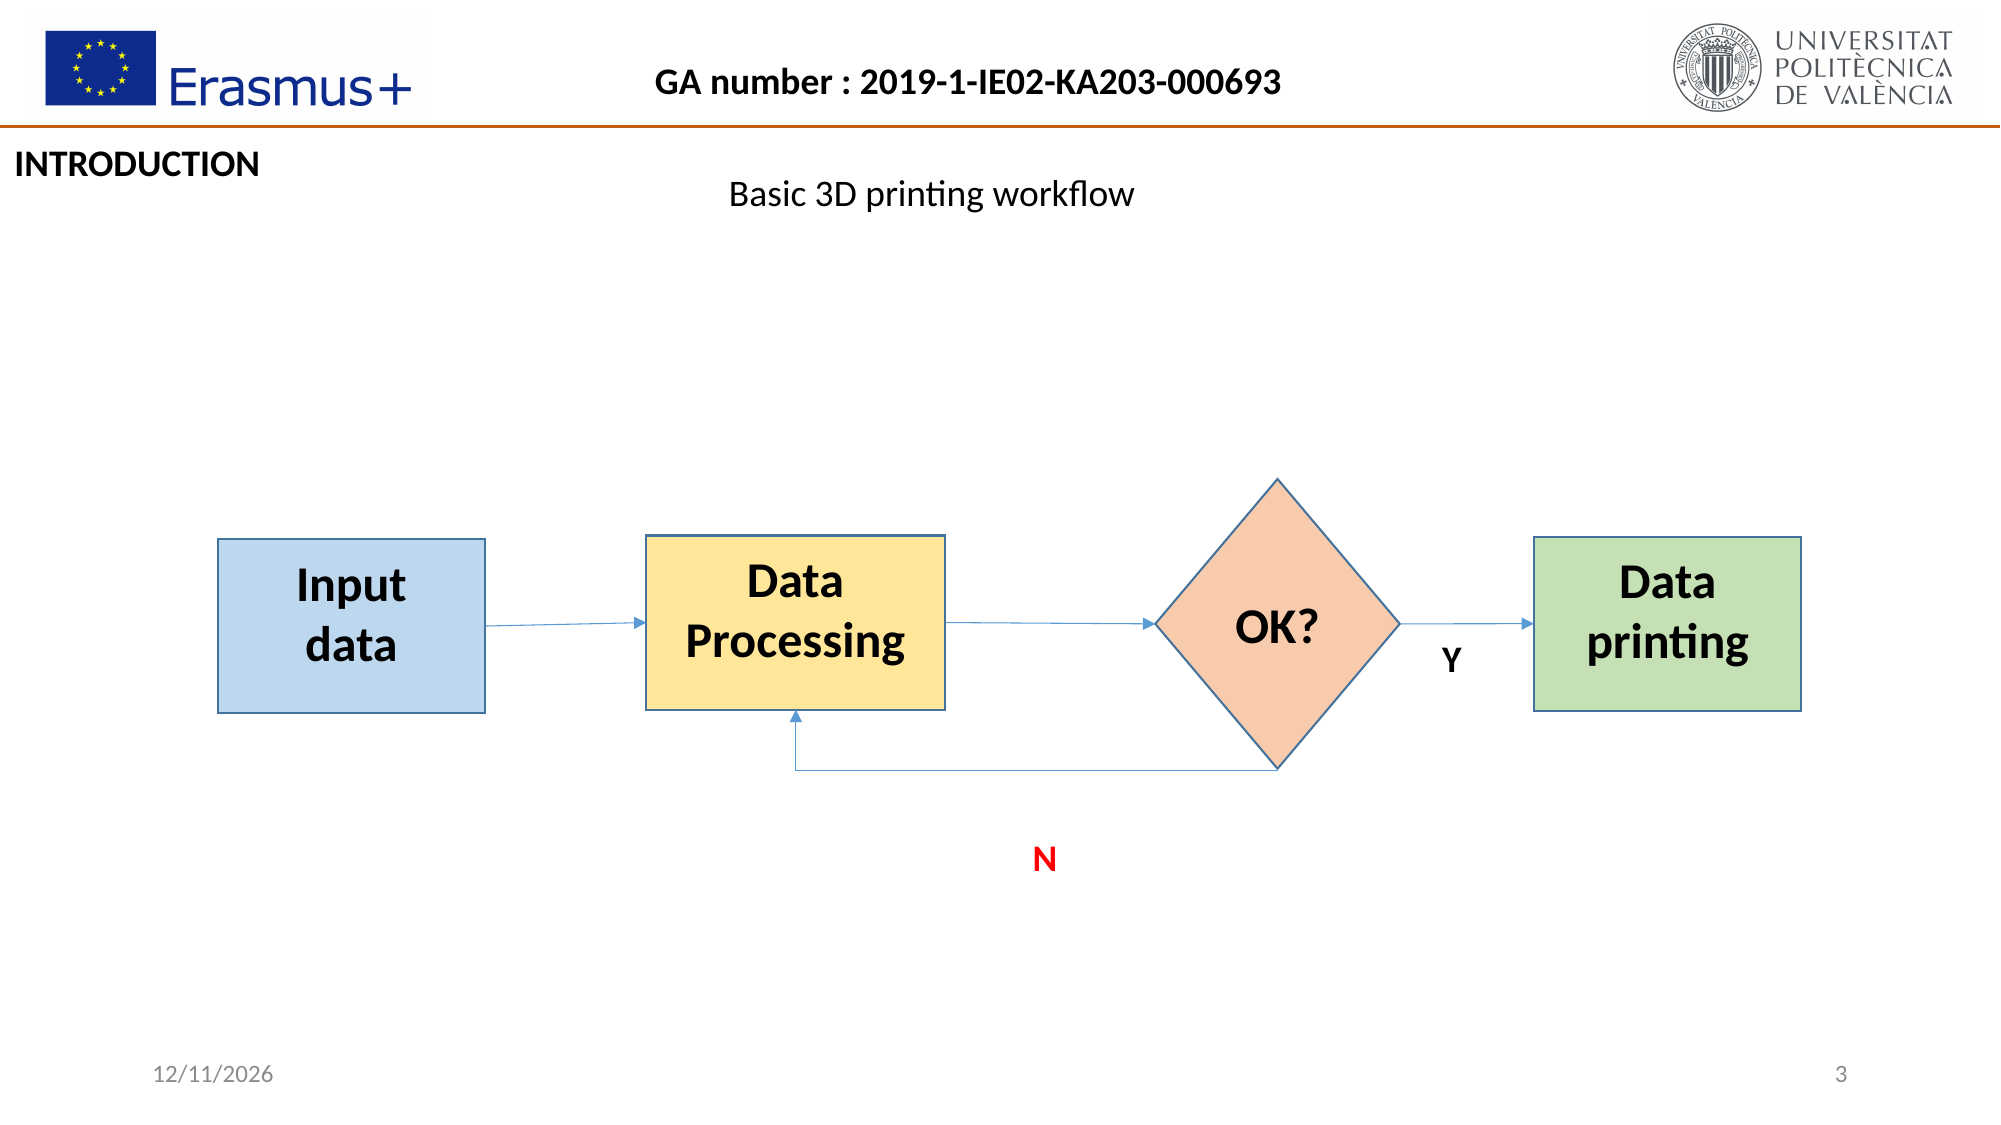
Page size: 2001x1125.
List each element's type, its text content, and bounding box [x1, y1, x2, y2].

text_box INTRODUCTION [0, 131, 276, 192]
text_box Basic 3D printing workflow [714, 161, 1151, 222]
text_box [217, 479, 1802, 888]
slide_number 3 [1412, 1042, 1863, 1103]
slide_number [137, 1042, 588, 1103]
picture [1648, 9, 1978, 125]
